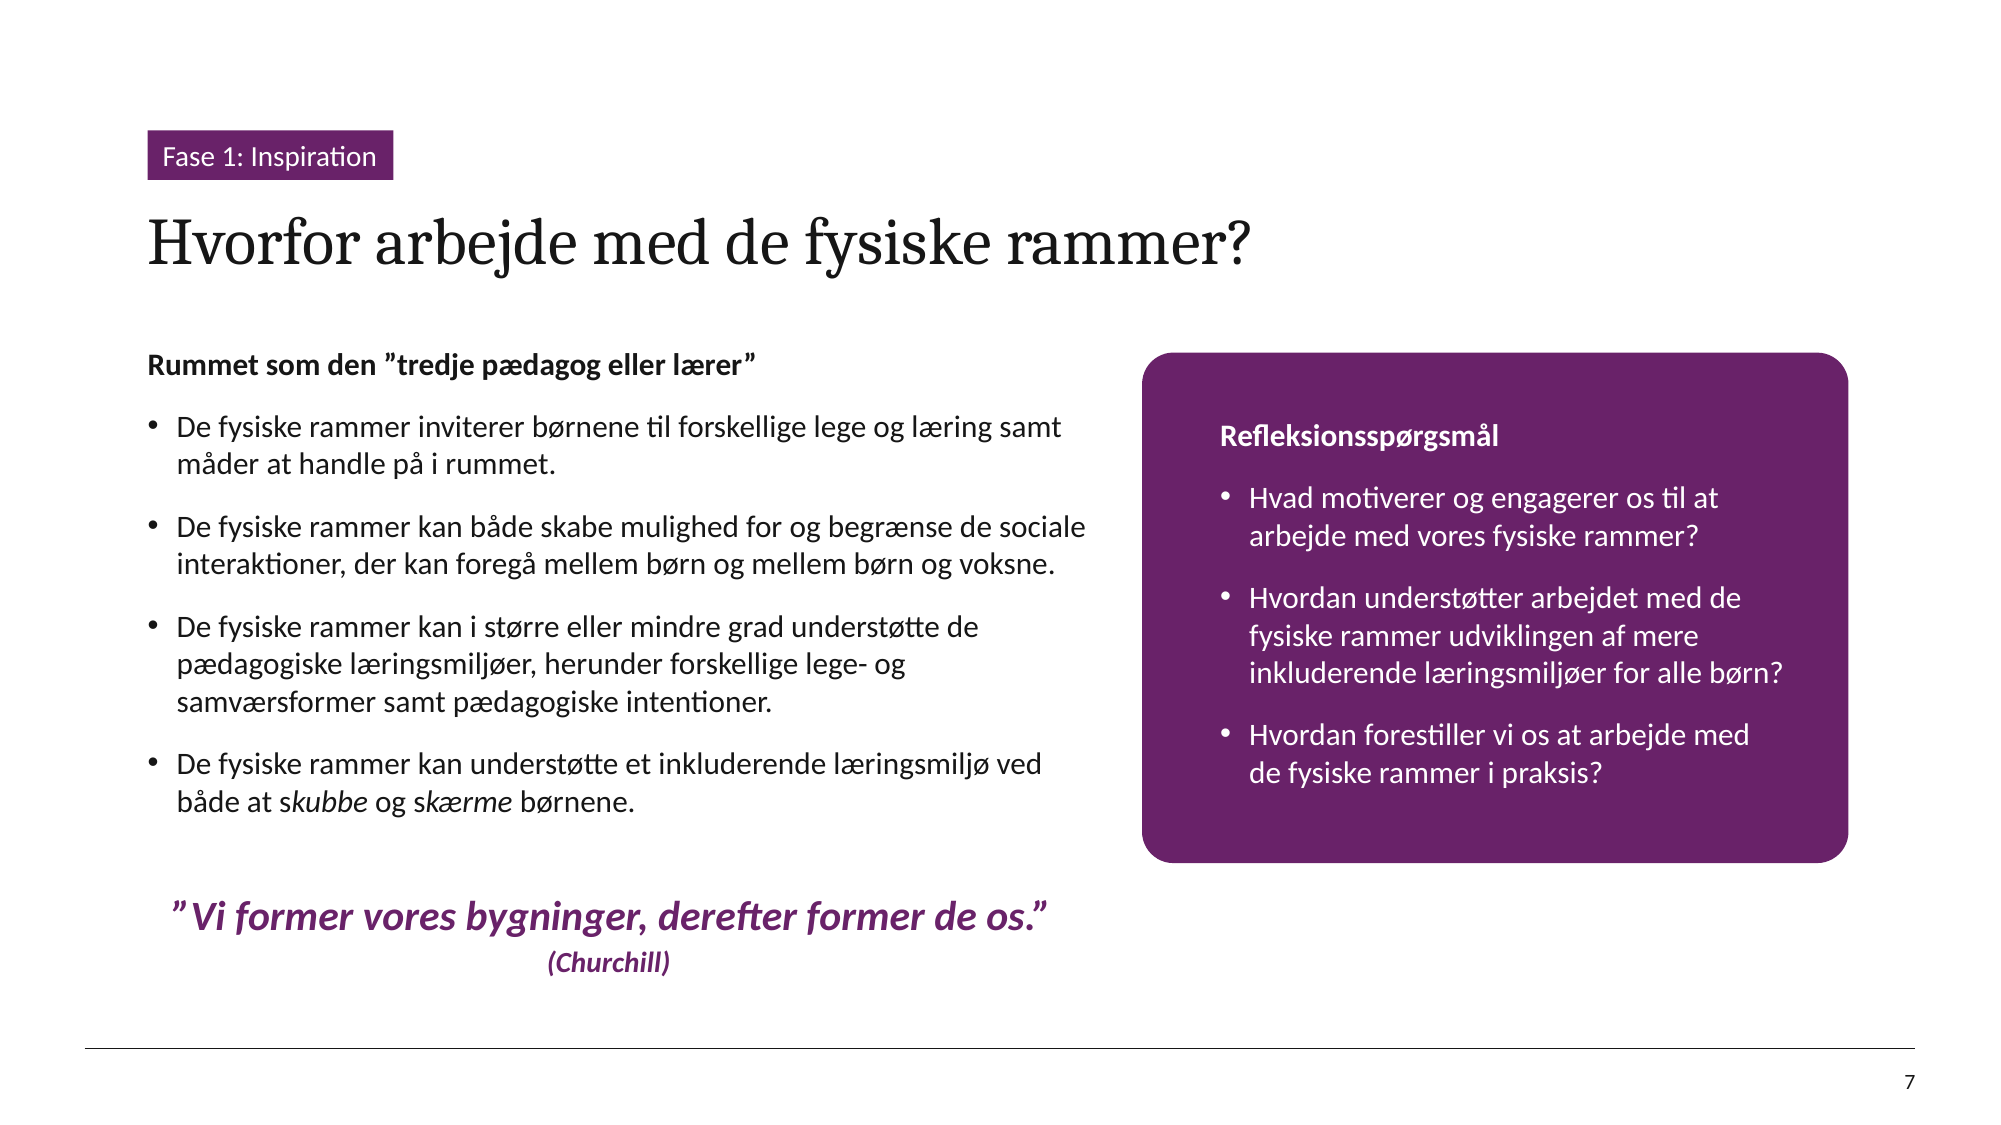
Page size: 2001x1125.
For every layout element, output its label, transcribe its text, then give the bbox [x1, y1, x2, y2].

slide_number 7 [1465, 1051, 1916, 1112]
